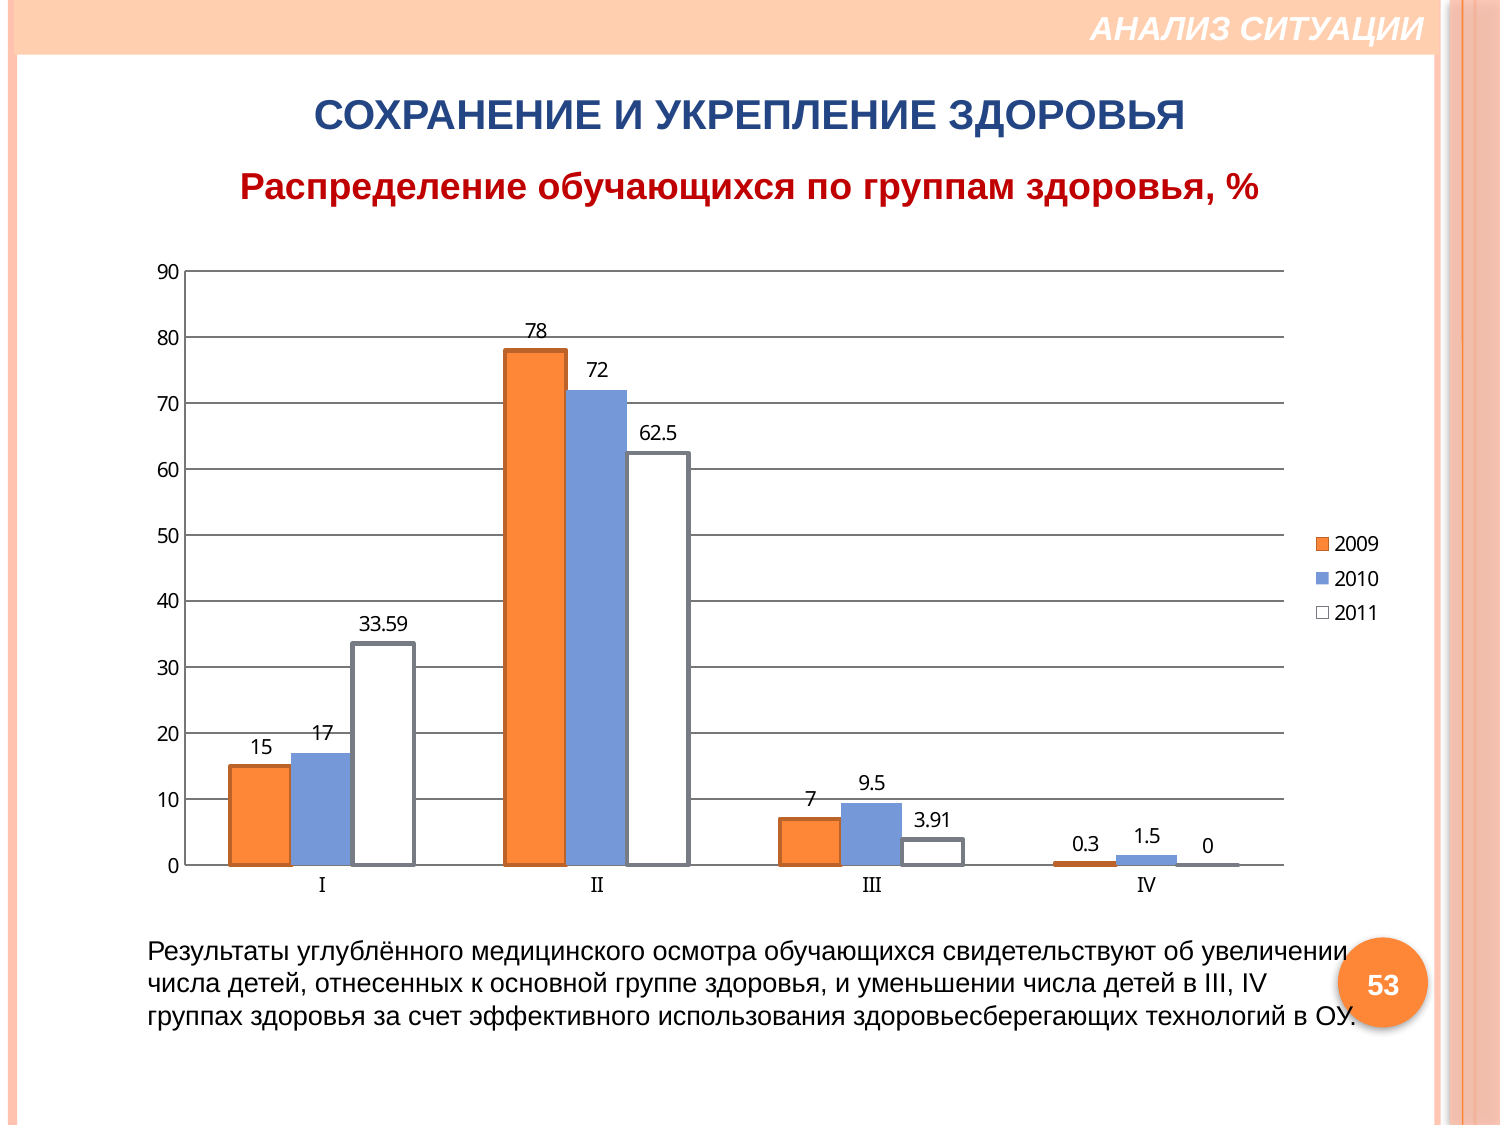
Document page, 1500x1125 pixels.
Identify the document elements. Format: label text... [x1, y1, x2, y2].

chart [130, 243, 1399, 914]
text_box Распределение обучающихся по группам здоровья, % [0, 154, 1500, 215]
text_box АНАЛИЗ СИТУАЦИИ [13, 0, 1439, 55]
text_box Результаты углублённого медицинского осмотра обучающихся свидетельствуют об увеличении числа детей, отнесенных к основной группе здоровья, и уменьшении числа детей в III, IV группах здоровья за счет эффективного использования здоровьесберегающих технологий в ОУ. [132, 925, 1384, 1039]
text_box Сохранение и укрепление здоровья [0, 74, 1500, 153]
slide_number 53 [1384, 940, 1434, 1027]
